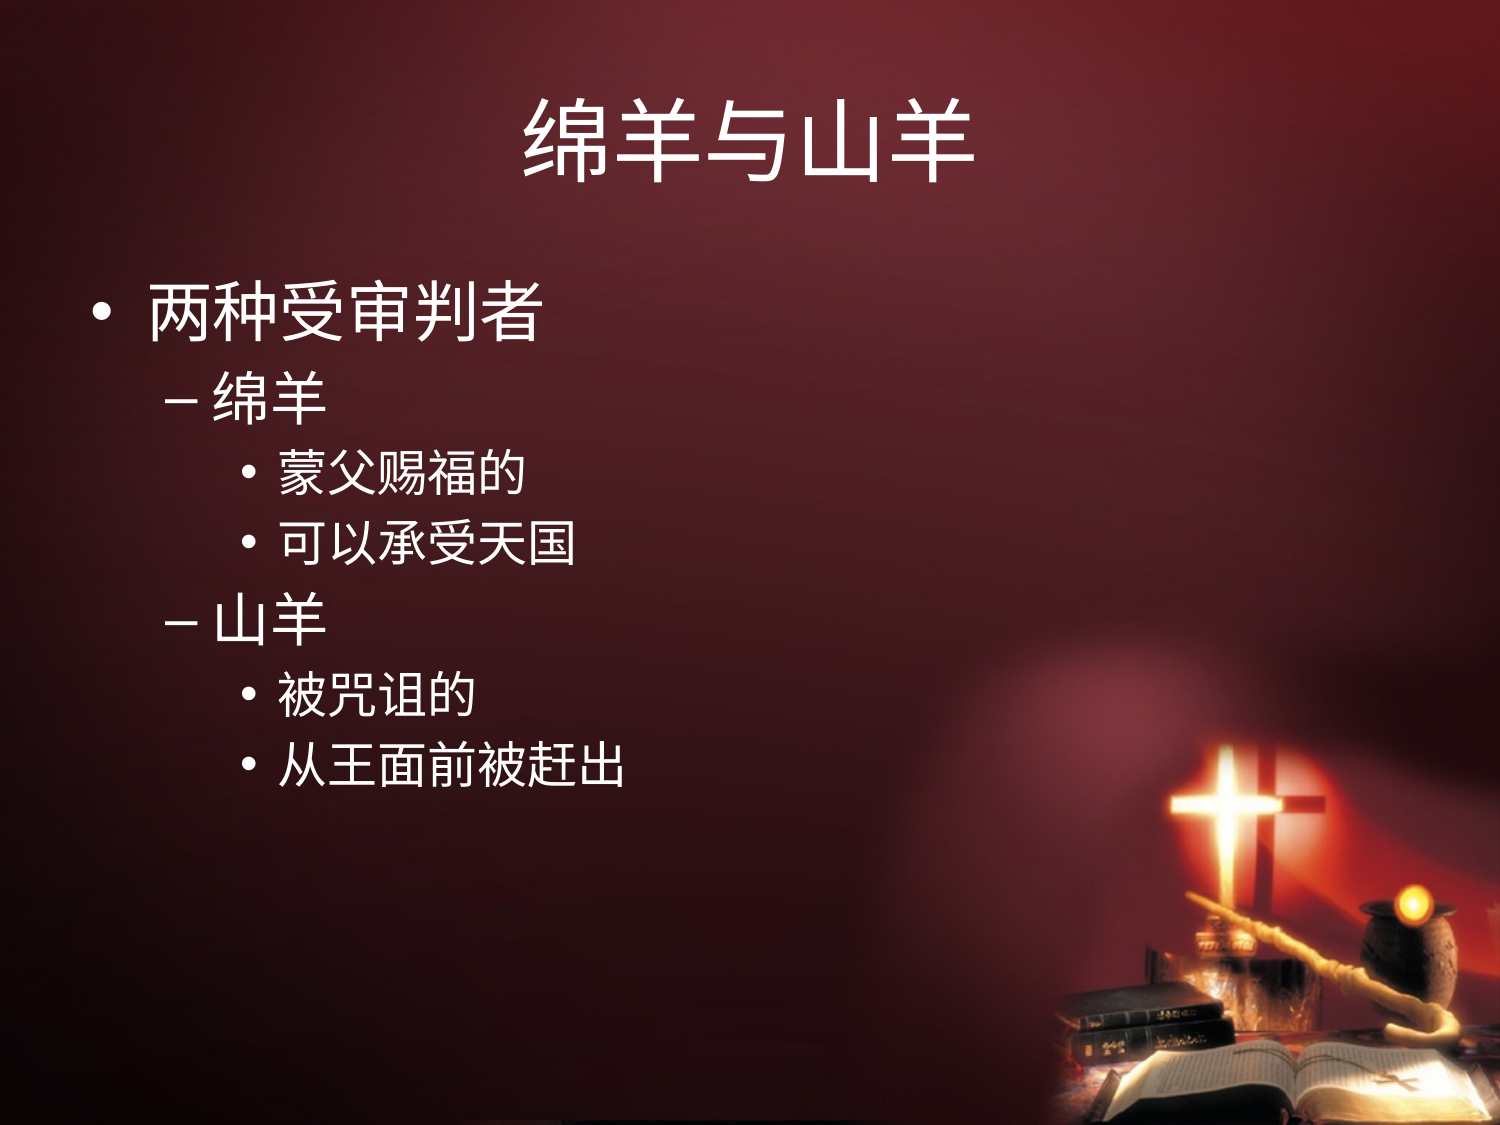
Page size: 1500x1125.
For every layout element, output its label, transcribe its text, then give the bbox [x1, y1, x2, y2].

title 绵羊与山羊 [75, 45, 1425, 233]
picture [0, 0, 1500, 1125]
list 两种受审判者 绵羊 蒙父赐福的 可以承受天国 山羊 被咒诅的 从王面前被赶出 [75, 262, 1425, 1005]
